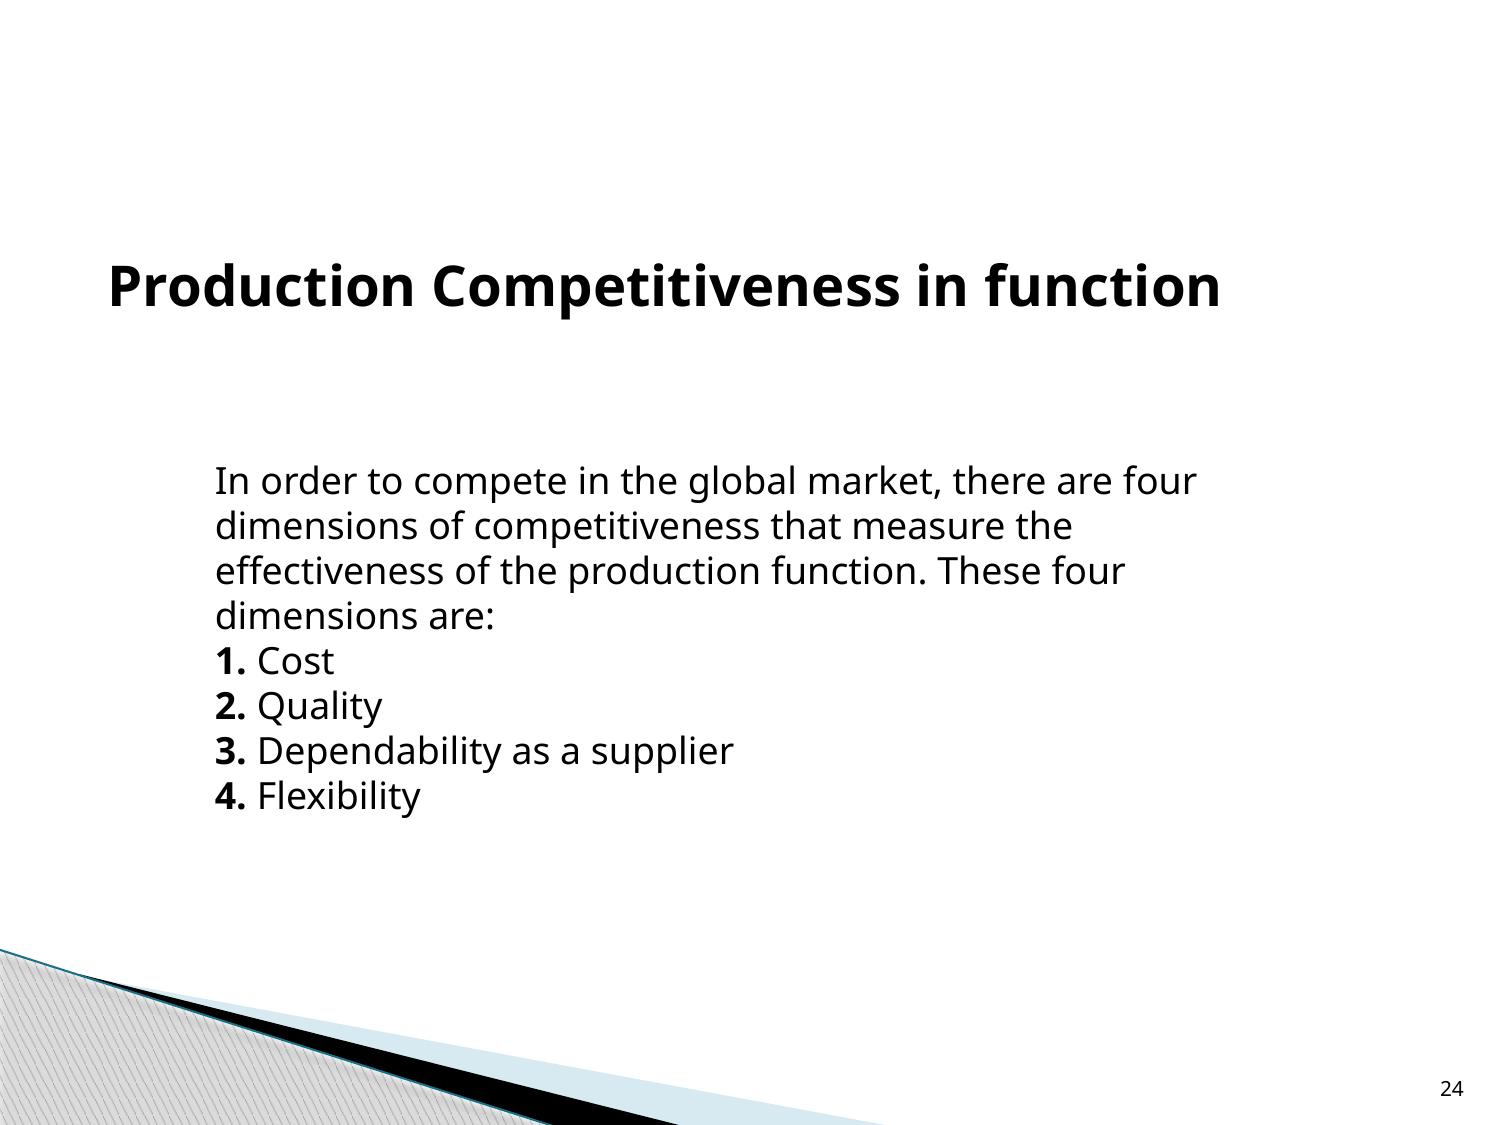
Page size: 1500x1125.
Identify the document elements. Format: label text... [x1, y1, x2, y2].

text_box In order to compete in the global market, there are four dimensions of competitiveness that measure the effectiveness of the production function. These four dimensions are: 1. Cost 2. Quality 3. Dependability as a supplier 4. Flexibility [200, 449, 1288, 825]
list Production Competitiveness in function [75, 243, 1425, 986]
slide_number 24 [1418, 1051, 1479, 1112]
